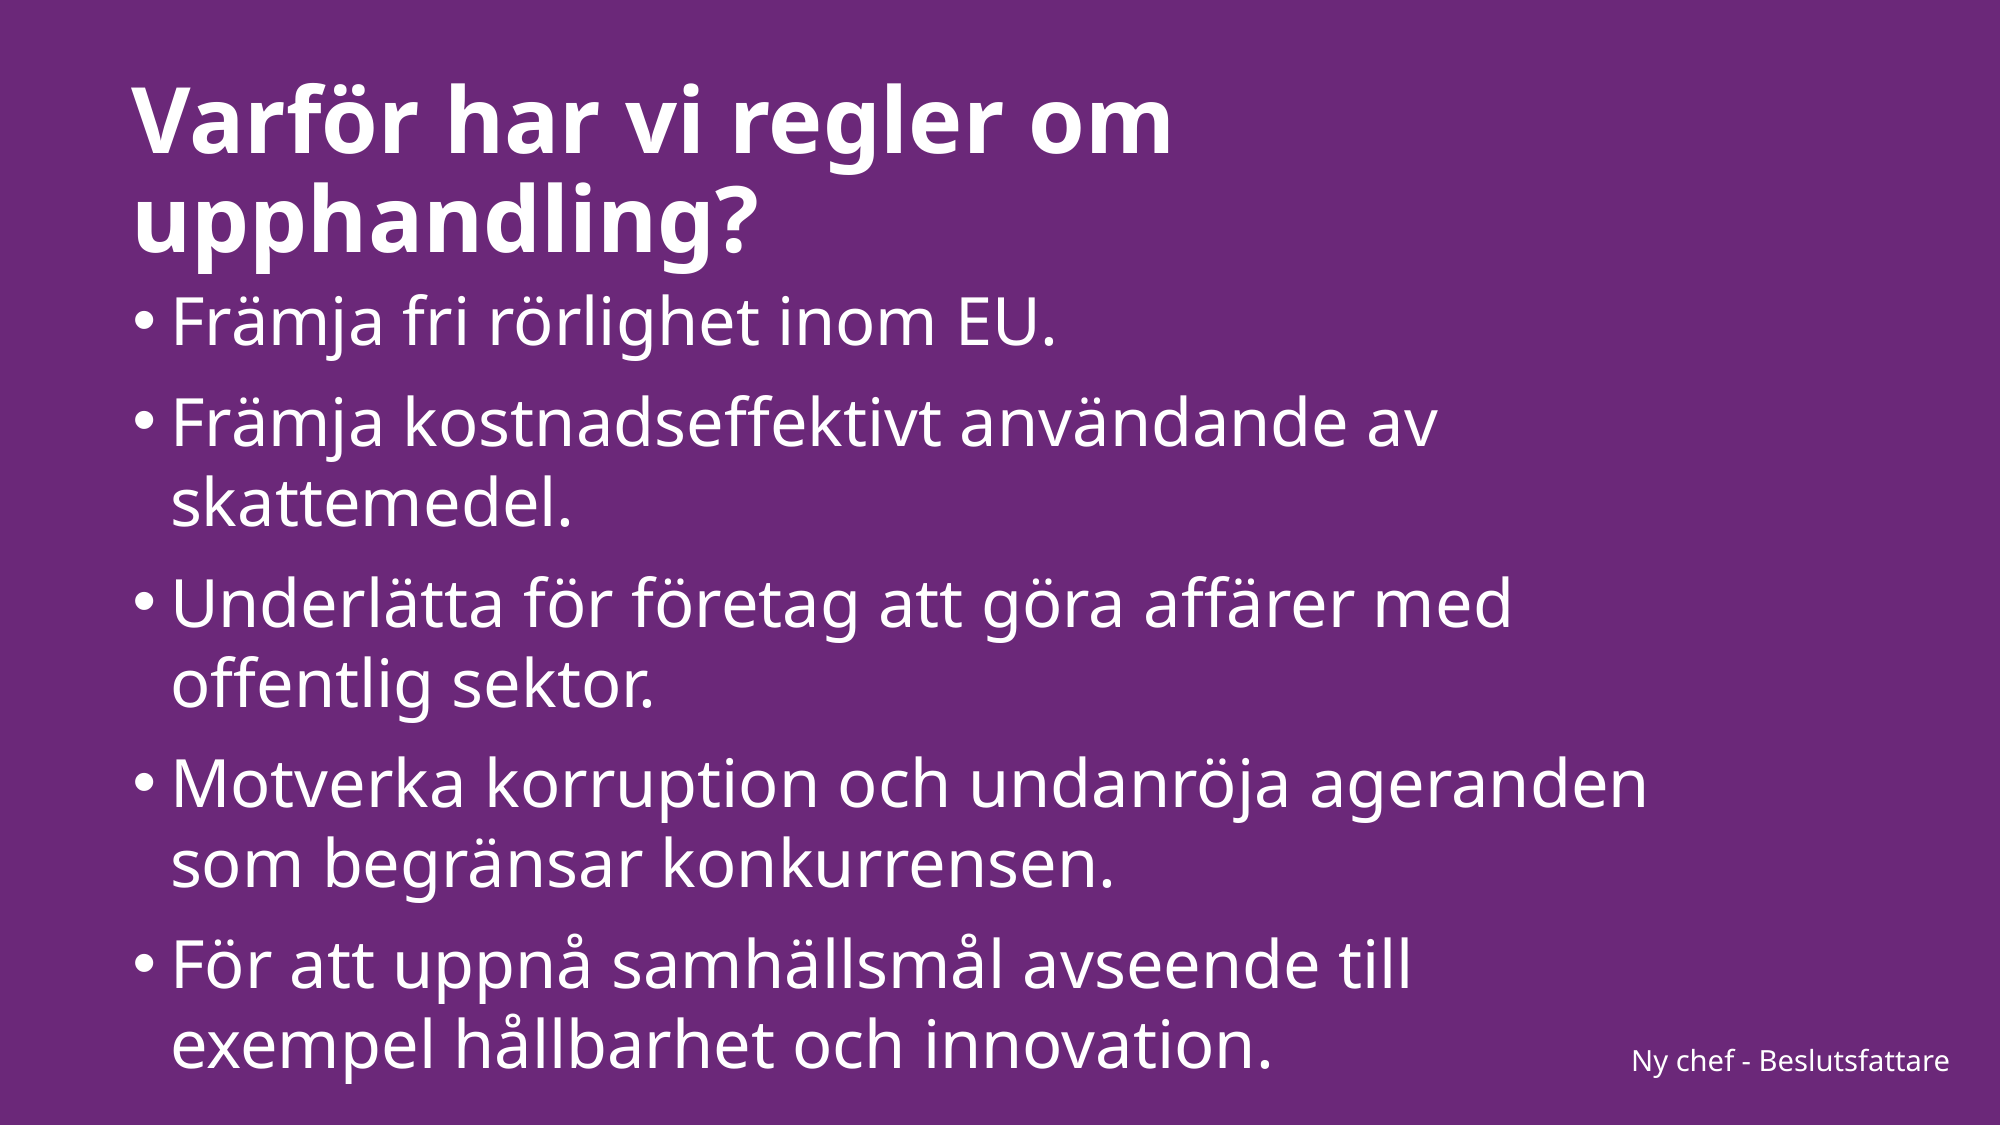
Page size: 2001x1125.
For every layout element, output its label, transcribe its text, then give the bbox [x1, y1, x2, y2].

footer Ny chef - Beslutsfattare [1290, 1032, 1966, 1092]
title Varför har vi regler om upphandling? [116, 116, 1697, 230]
list Främja fri rörlighet inom EU. Främja kostnadseffektivt användande av skattemedel. Underlätta för företag att göra affärer med offentlig sektor. Motverka korruption och undanröja ageranden som begränsar konkurrensen. För att uppnå samhällsmål avseende till exempel hållbarhet och innovation. [117, 271, 1697, 941]
